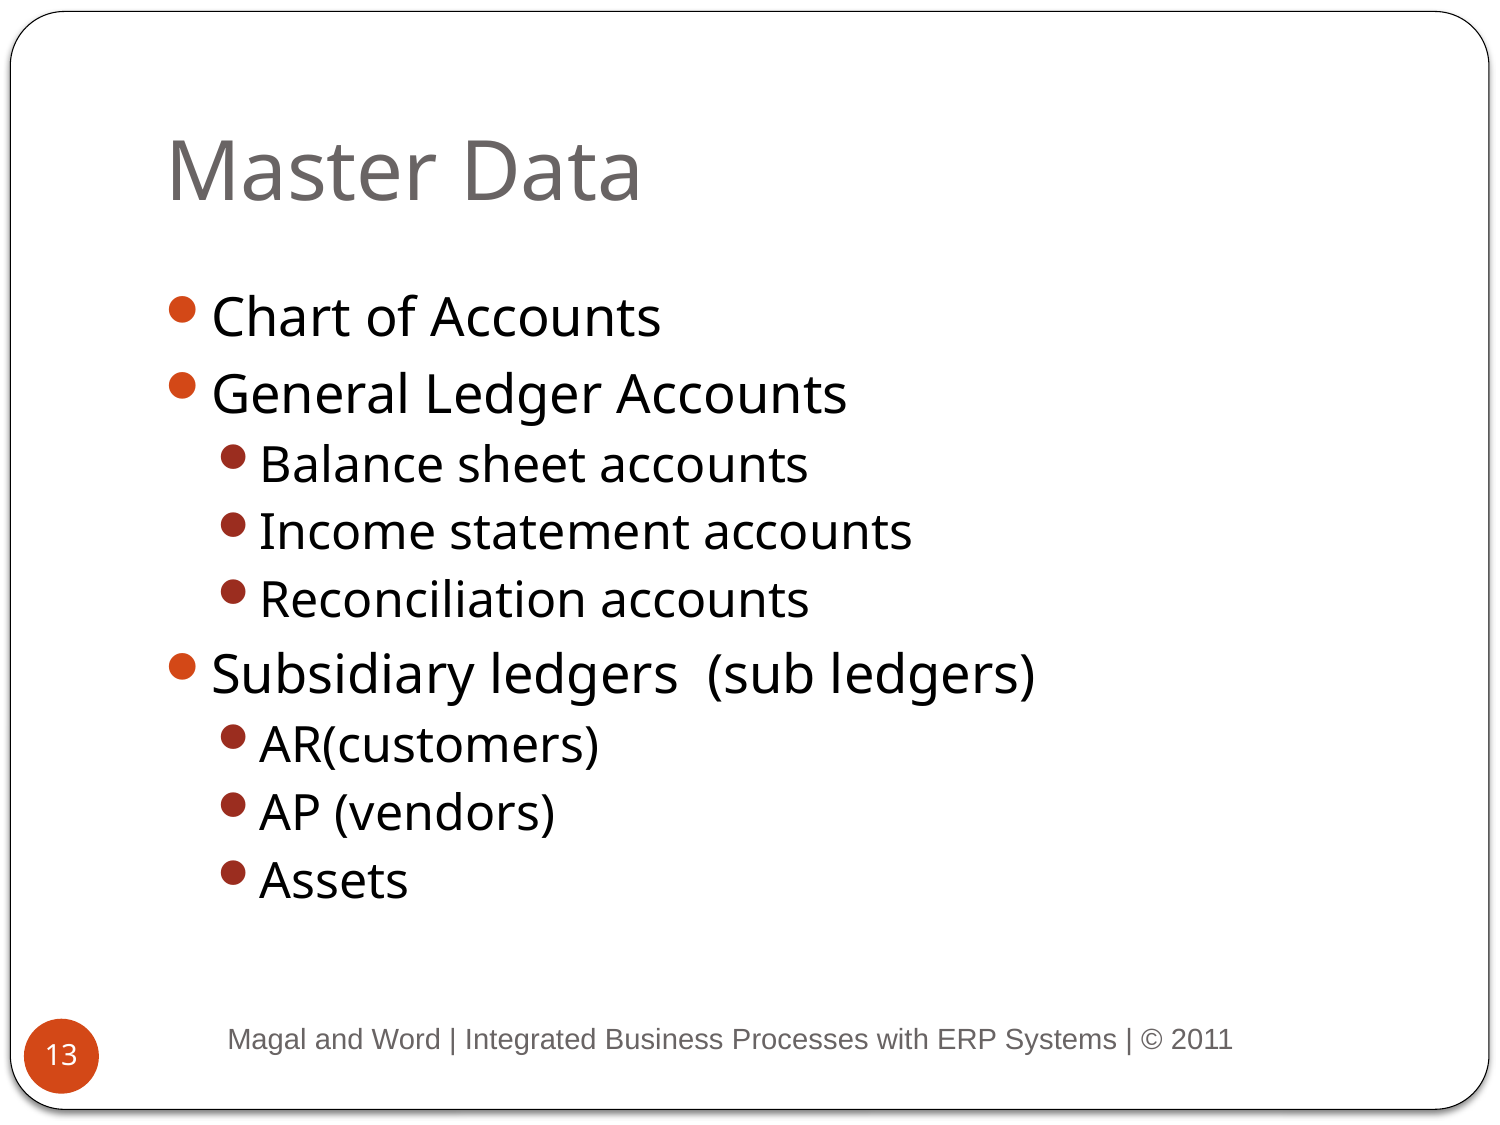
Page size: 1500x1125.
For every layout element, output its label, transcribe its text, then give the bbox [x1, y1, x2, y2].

footer Magal and Word | Integrated Business Processes with ERP Systems | © 2011 [212, 999, 1425, 1075]
list Chart of Accounts General Ledger Accounts Balance sheet accounts Income statement accounts Reconciliation accounts Subsidiary ledgers (sub ledgers) AR(customers) AP (vendors) Assets [149, 274, 1426, 988]
title Master Data [149, 44, 1426, 233]
slide_number 13 [23, 1018, 99, 1094]
